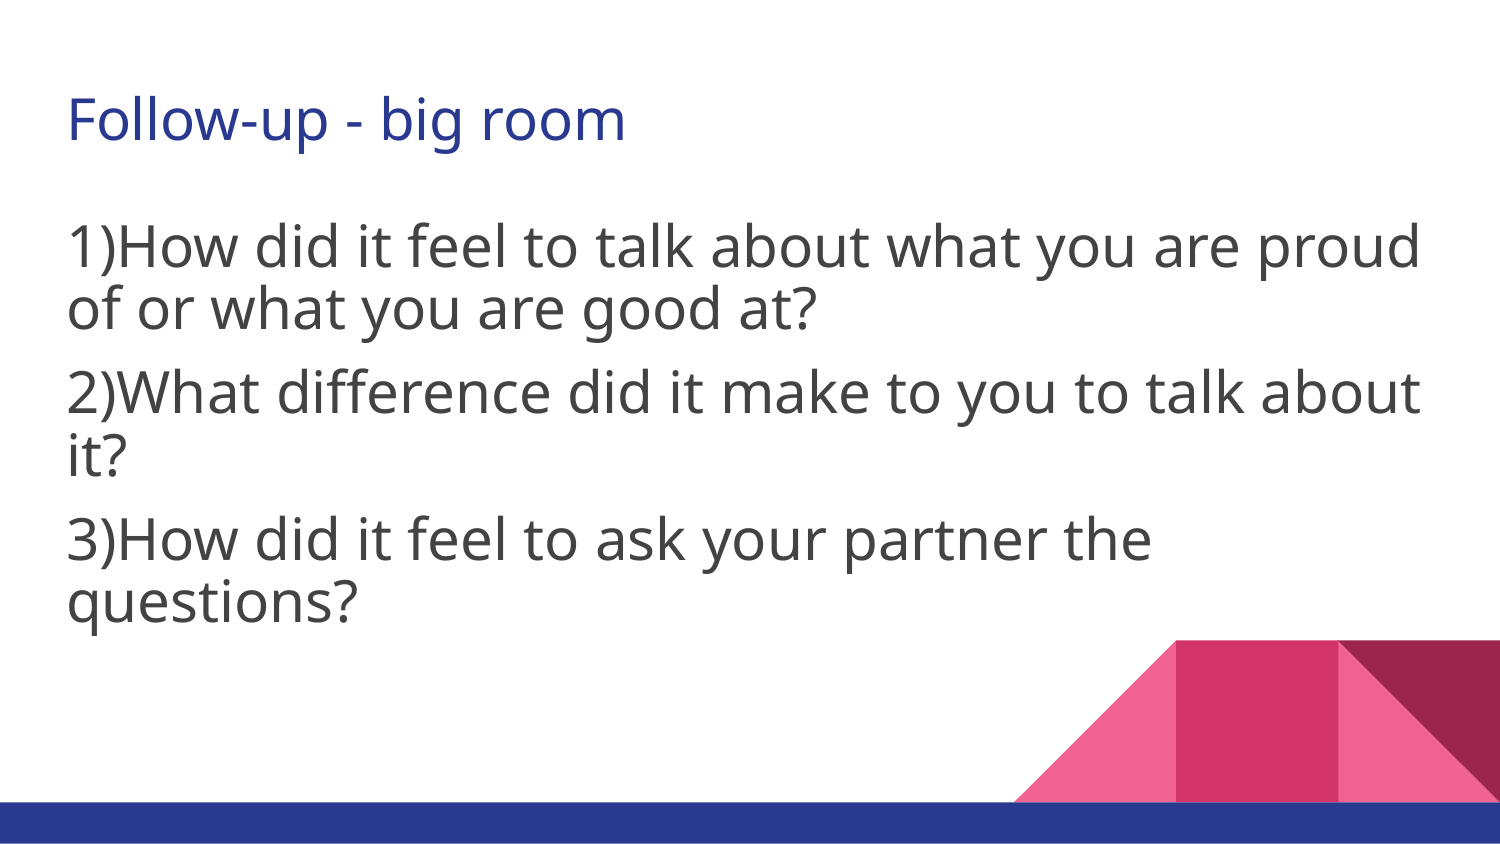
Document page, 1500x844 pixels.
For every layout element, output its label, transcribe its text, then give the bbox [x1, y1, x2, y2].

title Follow-up - big room [51, 67, 1449, 167]
list 1)How did it feel to talk about what you are proud of or what you are good at? 2)What difference did it make to you to talk about it? 3)How did it feel to ask your partner the questions? [51, 201, 1449, 750]
